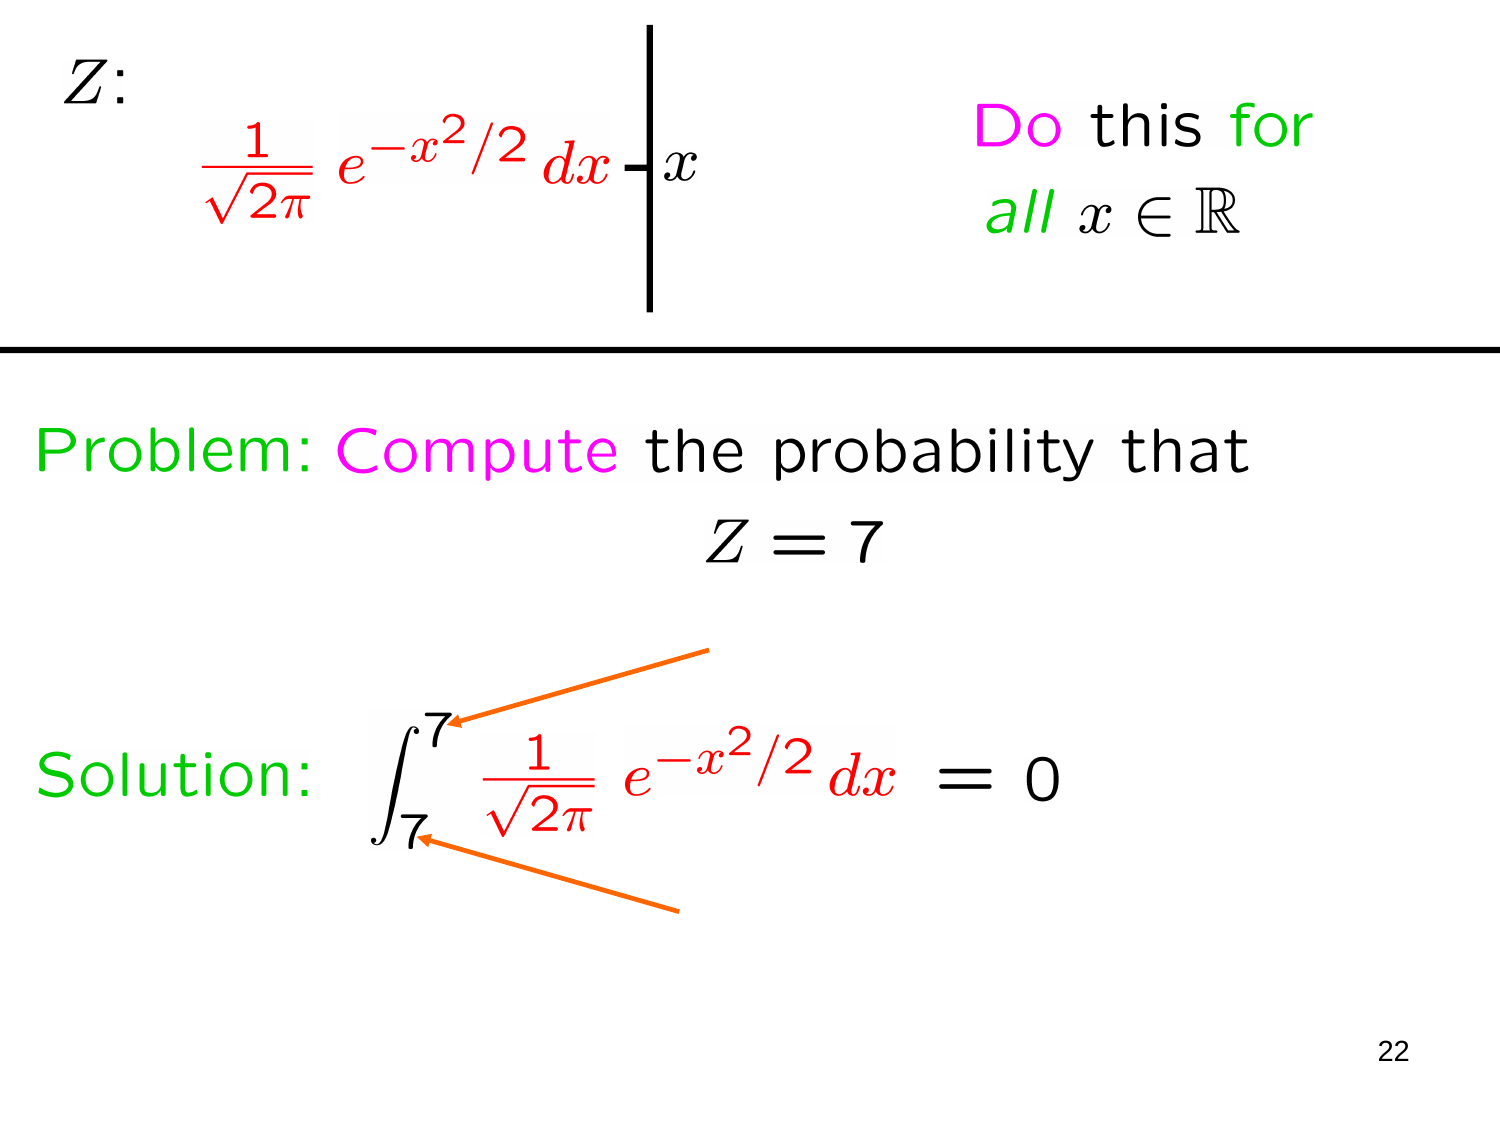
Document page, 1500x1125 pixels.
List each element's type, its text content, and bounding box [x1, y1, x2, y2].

picture [480, 731, 597, 838]
slide_number 22 [1074, 1024, 1425, 1103]
picture [661, 149, 699, 182]
picture [337, 425, 1249, 482]
picture [986, 187, 1241, 238]
picture [37, 424, 311, 472]
picture [199, 119, 316, 226]
picture [62, 59, 125, 104]
picture [368, 710, 453, 851]
picture [704, 518, 885, 563]
picture [624, 724, 896, 797]
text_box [937, 756, 1060, 804]
picture [338, 112, 610, 184]
picture [37, 749, 311, 800]
picture [975, 100, 1314, 148]
text_box [456, 649, 710, 728]
